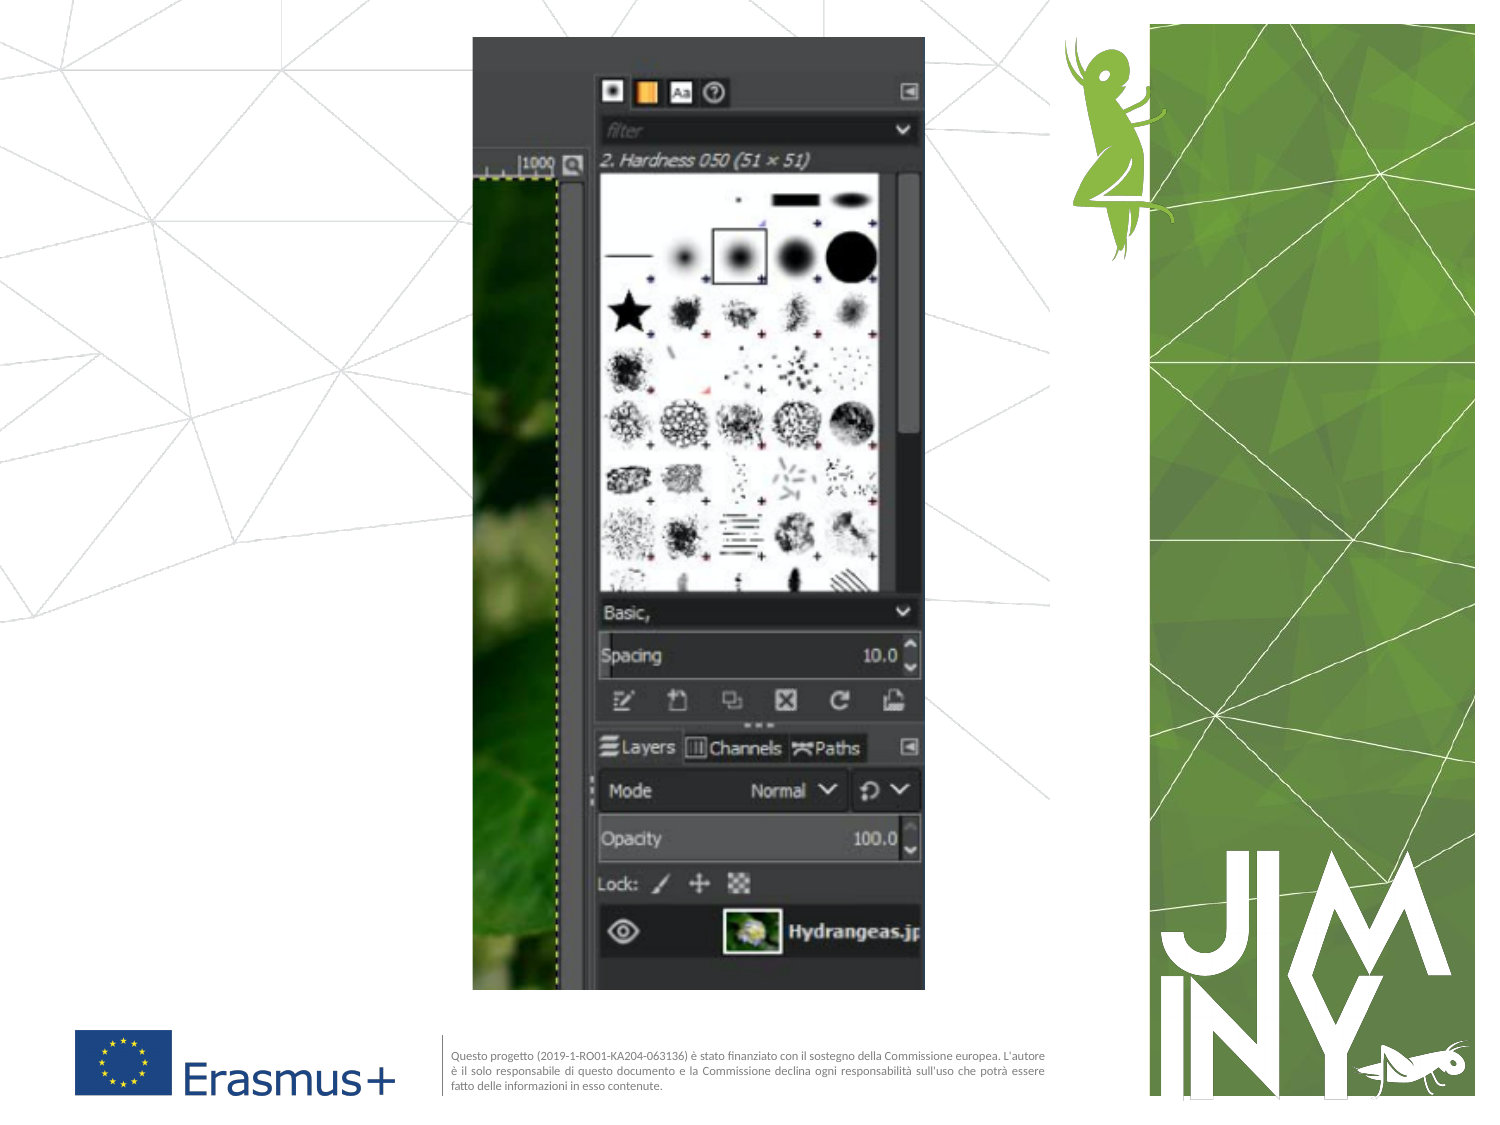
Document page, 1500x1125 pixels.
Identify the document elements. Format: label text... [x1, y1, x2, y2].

picture [74, 1030, 395, 1097]
picture [0, 0, 1476, 1101]
text_box Questo progetto (2019-1-RO01-KA204-063136) è stato finanziato con il sostegno della Commissione europea. L'autore è il solo responsabile di questo documento e la Commissione declina ogni responsabilità sull'uso che potrà essere fatto delle informazioni in esso contenute. [436, 1040, 1060, 1101]
